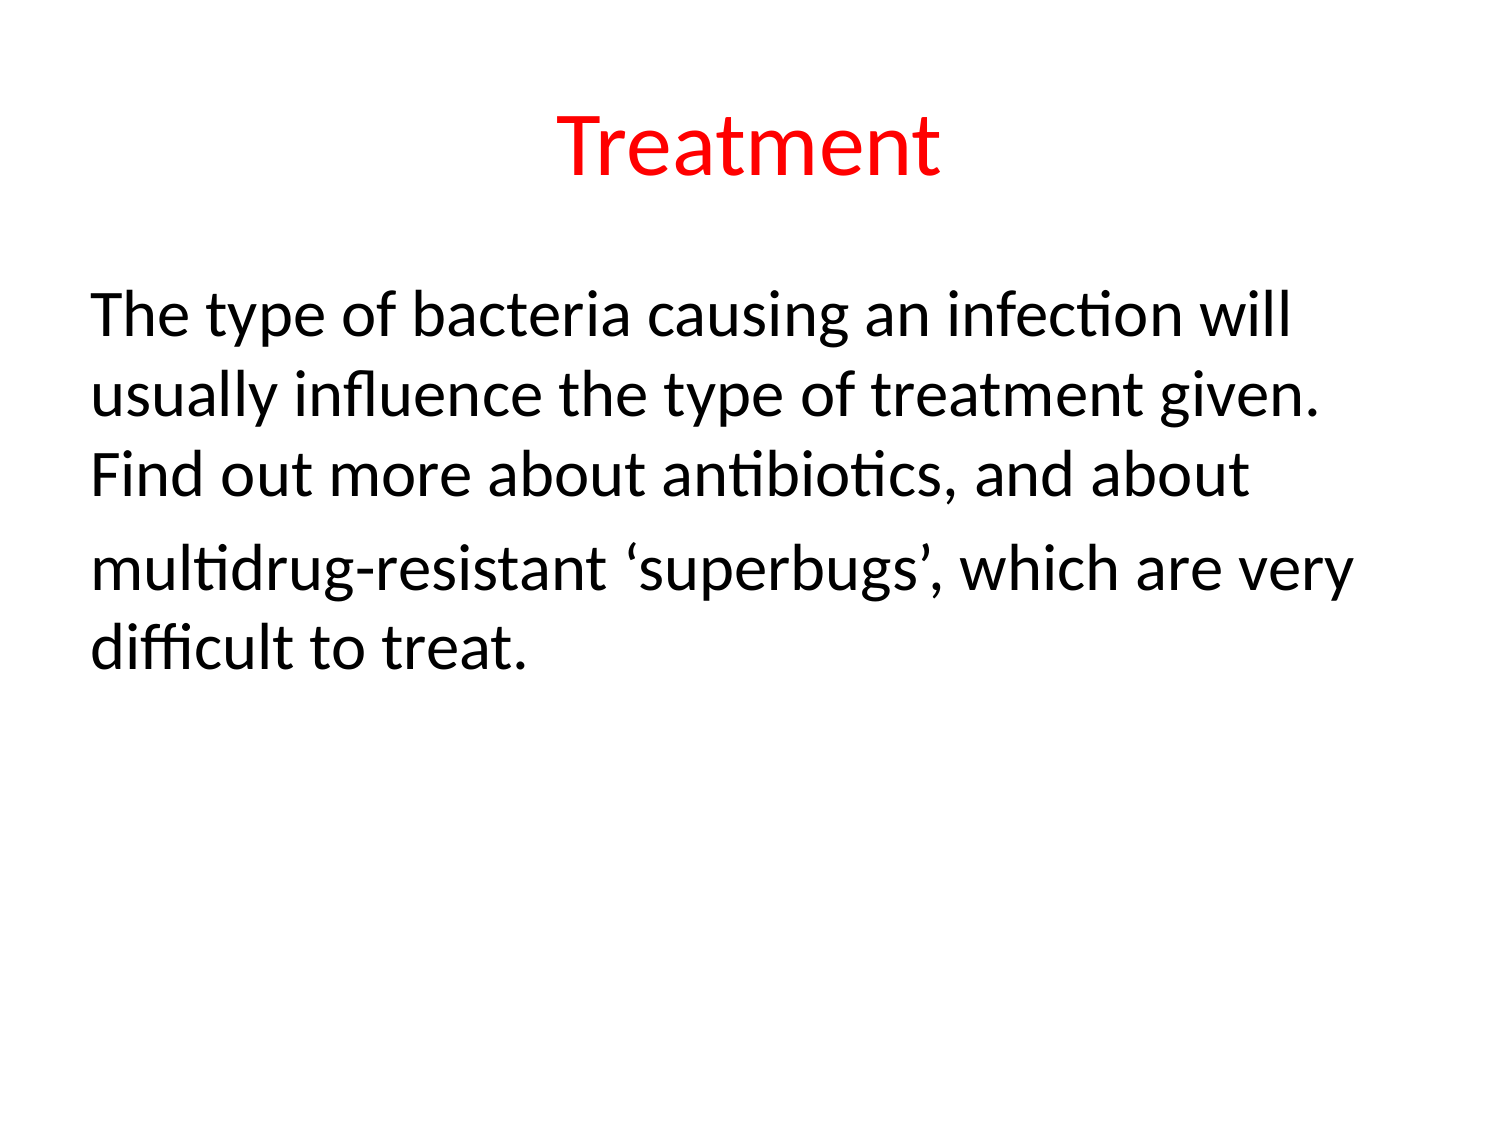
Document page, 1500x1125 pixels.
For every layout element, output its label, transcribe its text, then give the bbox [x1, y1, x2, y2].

list The type of bacteria causing an infection will usually influence the type of treatment given. Find out more about antibiotics, and about multidrug-resistant ‘superbugs’, which are very difficult to treat. [75, 262, 1425, 1005]
title Treatment [75, 45, 1425, 233]
